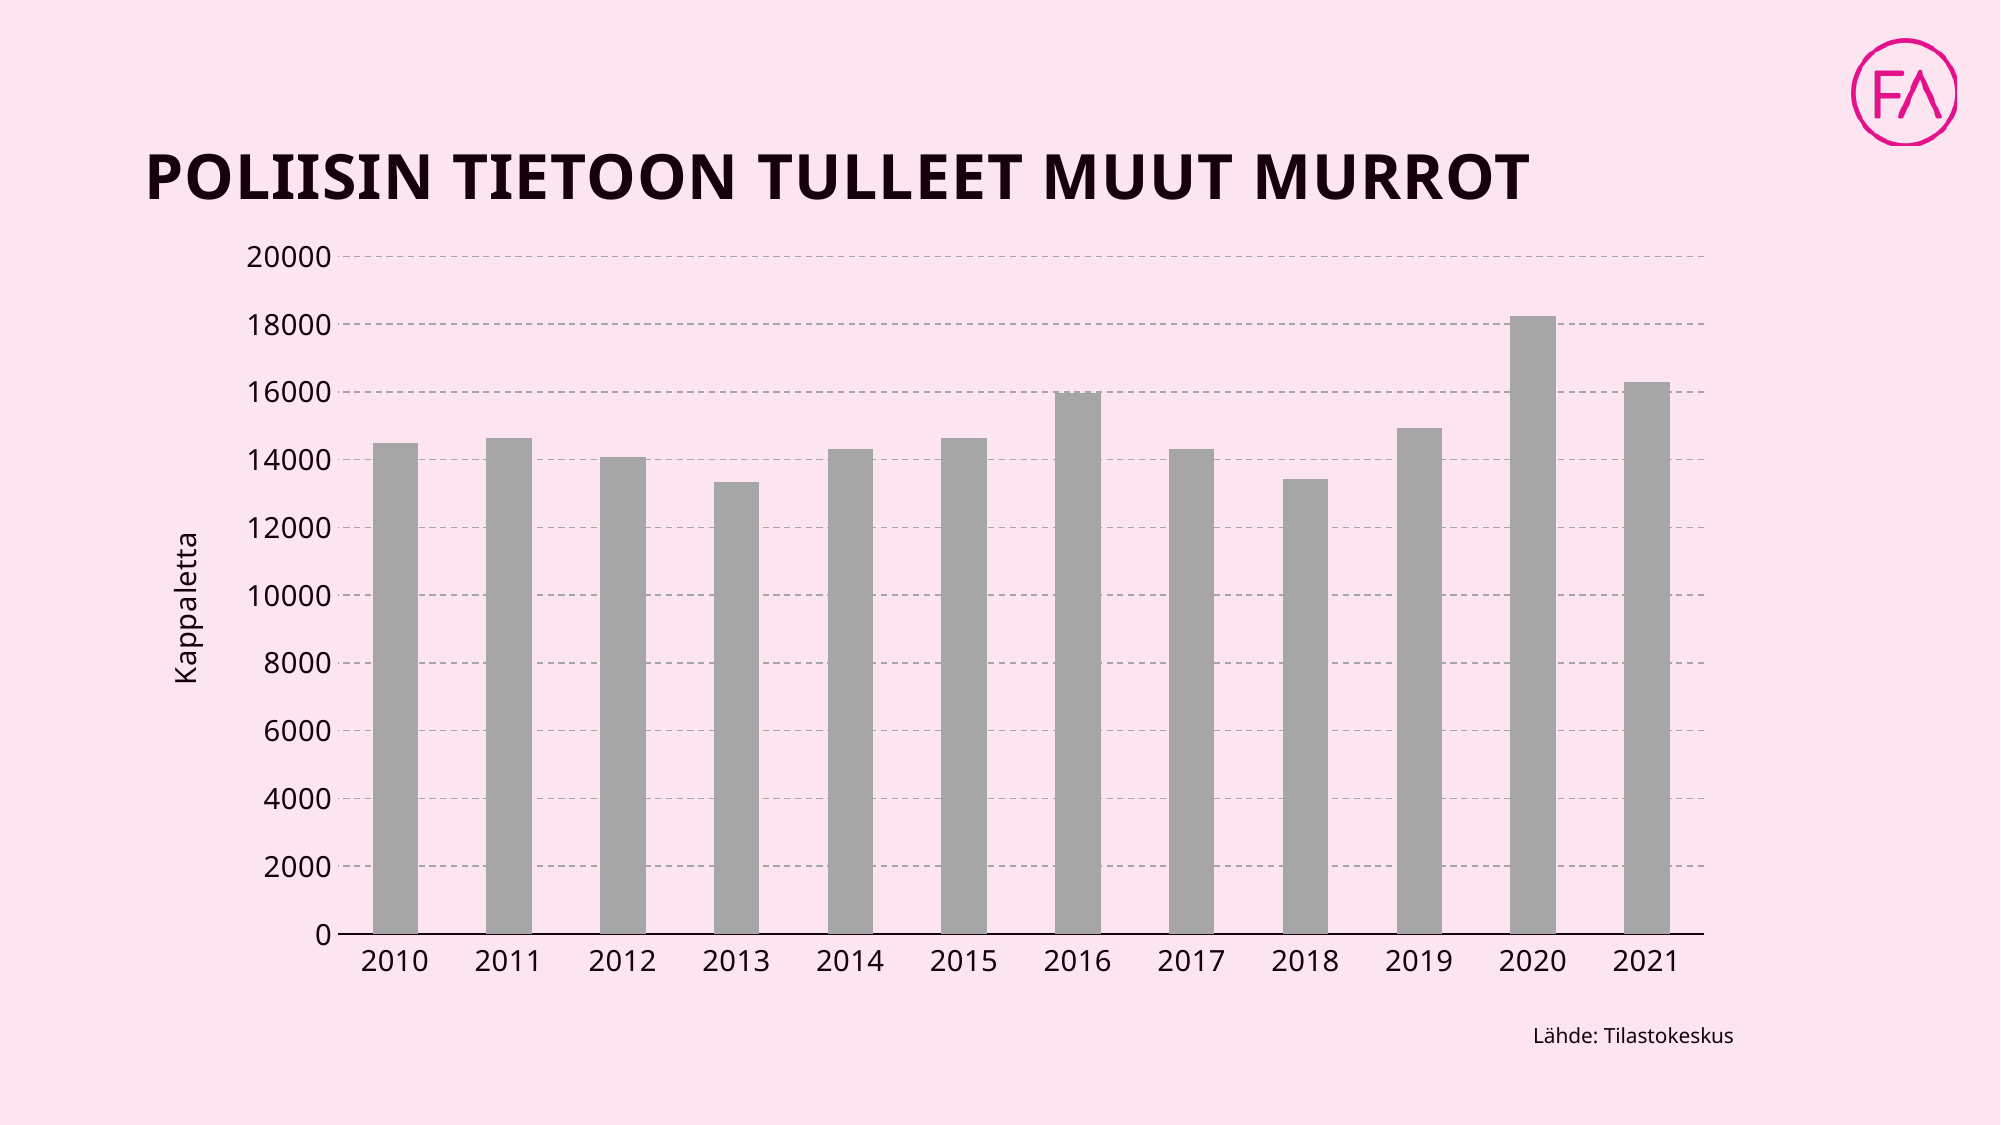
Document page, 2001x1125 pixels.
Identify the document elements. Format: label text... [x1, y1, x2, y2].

chart [129, 220, 1736, 996]
title Poliisin tietoon tulleet muut murrot [129, 3, 1805, 221]
text_box Lähde: Tilastokeskus [1518, 1015, 1750, 1056]
